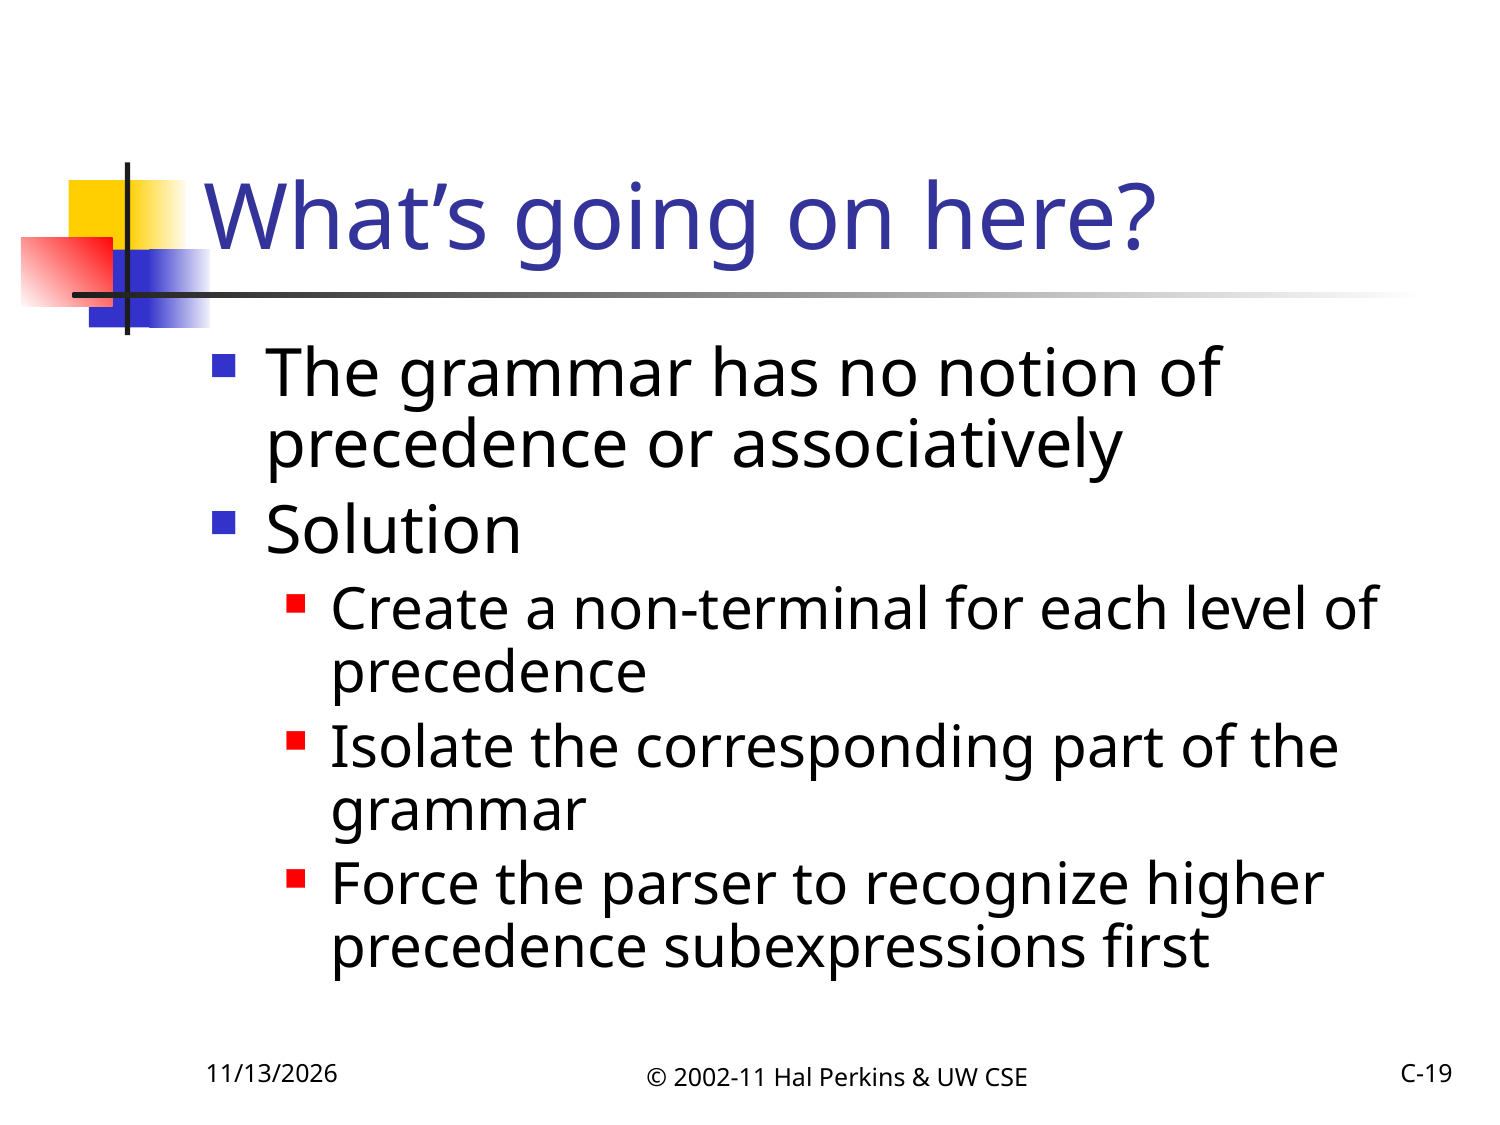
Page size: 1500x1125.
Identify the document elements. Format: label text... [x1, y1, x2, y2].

title What’s going on here? [188, 35, 1468, 275]
list The grammar has no notion of precedence or associatively Solution Create a non-terminal for each level of precedence Isolate the corresponding part of the grammar Force the parser to recognize higher precedence subexpressions first [193, 331, 1469, 1006]
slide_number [190, 1023, 504, 1100]
slide_number C-19 [1154, 1023, 1468, 1100]
footer © 2002-11 Hal Perkins & UW CSE [599, 1023, 1076, 1100]
